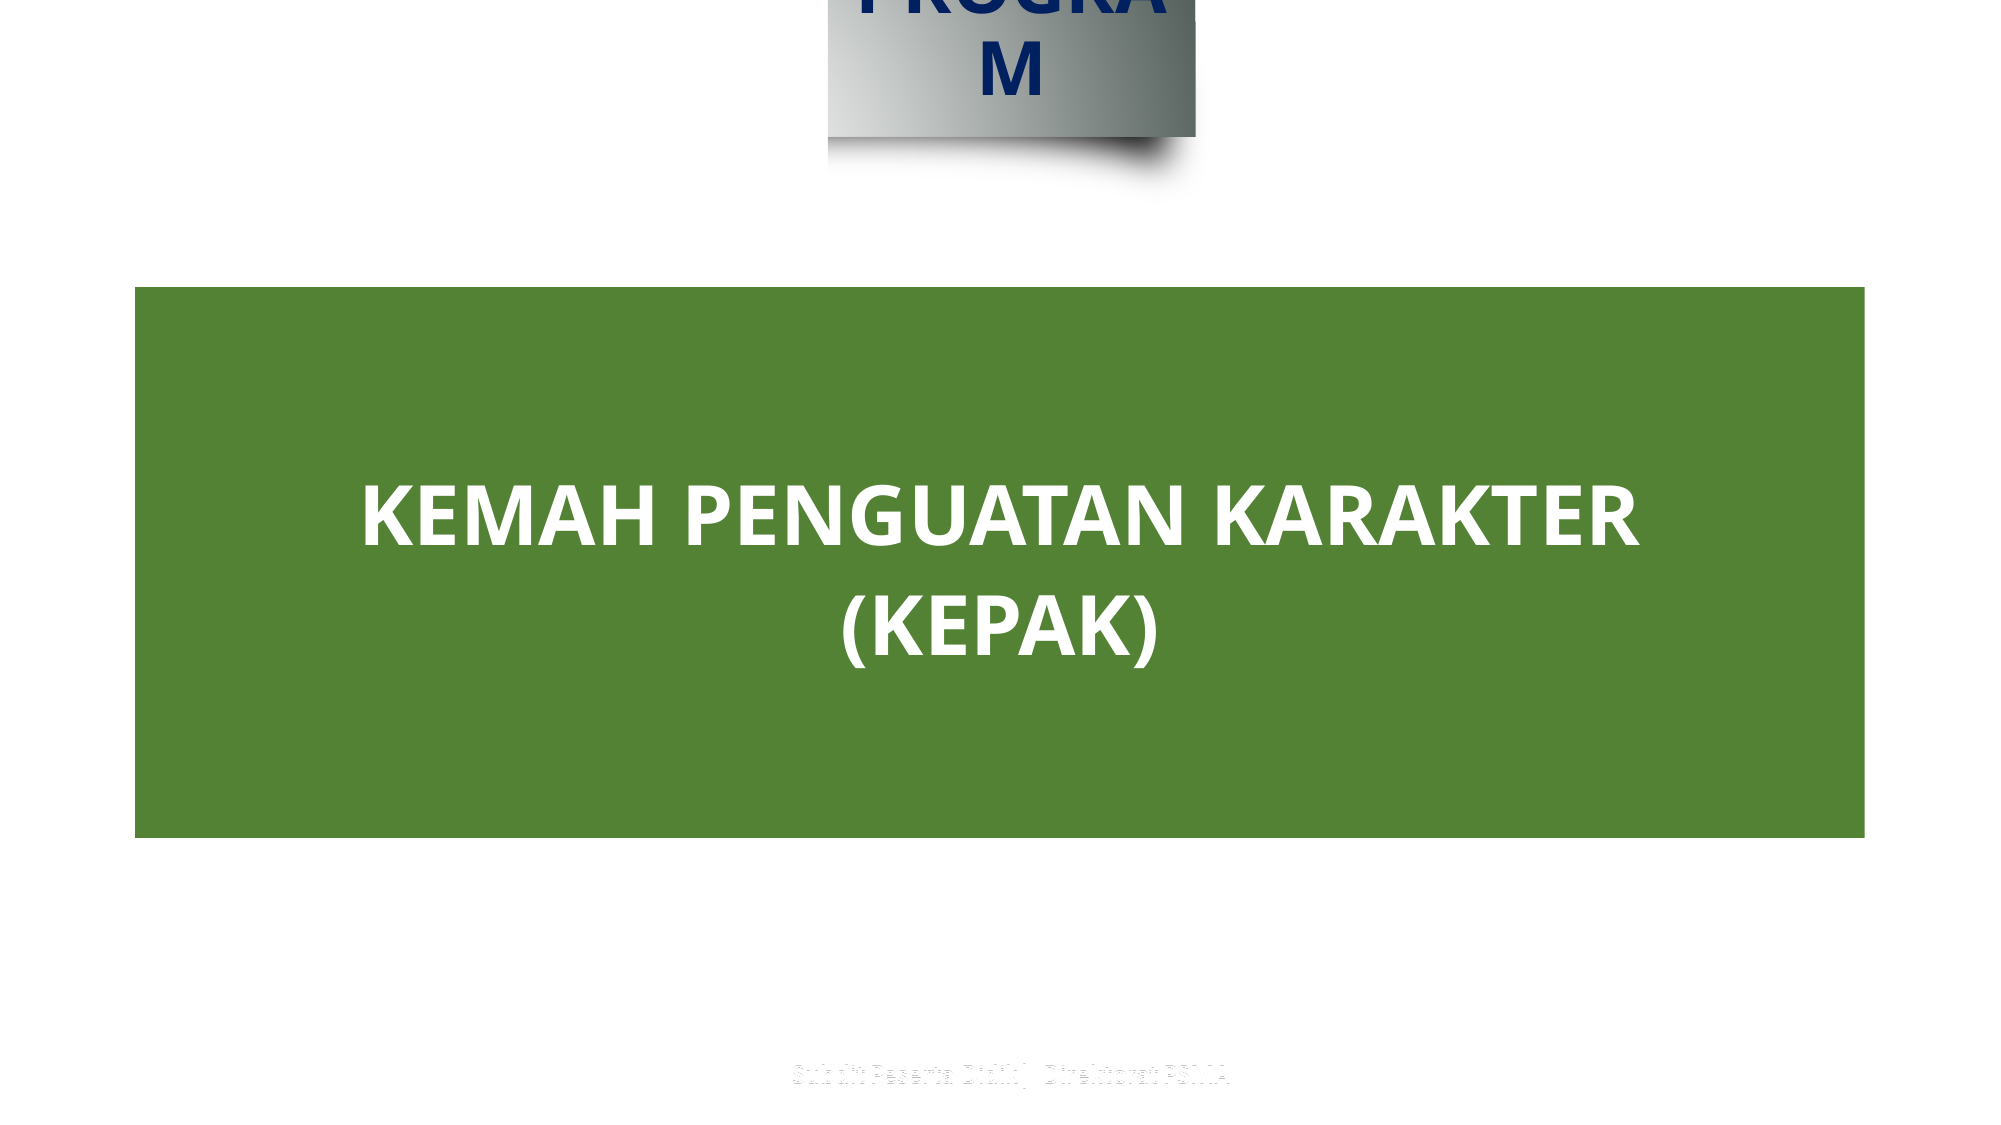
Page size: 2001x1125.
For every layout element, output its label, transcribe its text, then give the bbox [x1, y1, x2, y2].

text_box KEMAH PENGUATAN KARAKTER (KEPAK) [135, 287, 1865, 838]
title PROGRAM [831, 0, 1192, 119]
picture [11, 1044, 2000, 1109]
picture [827, 0, 1213, 205]
